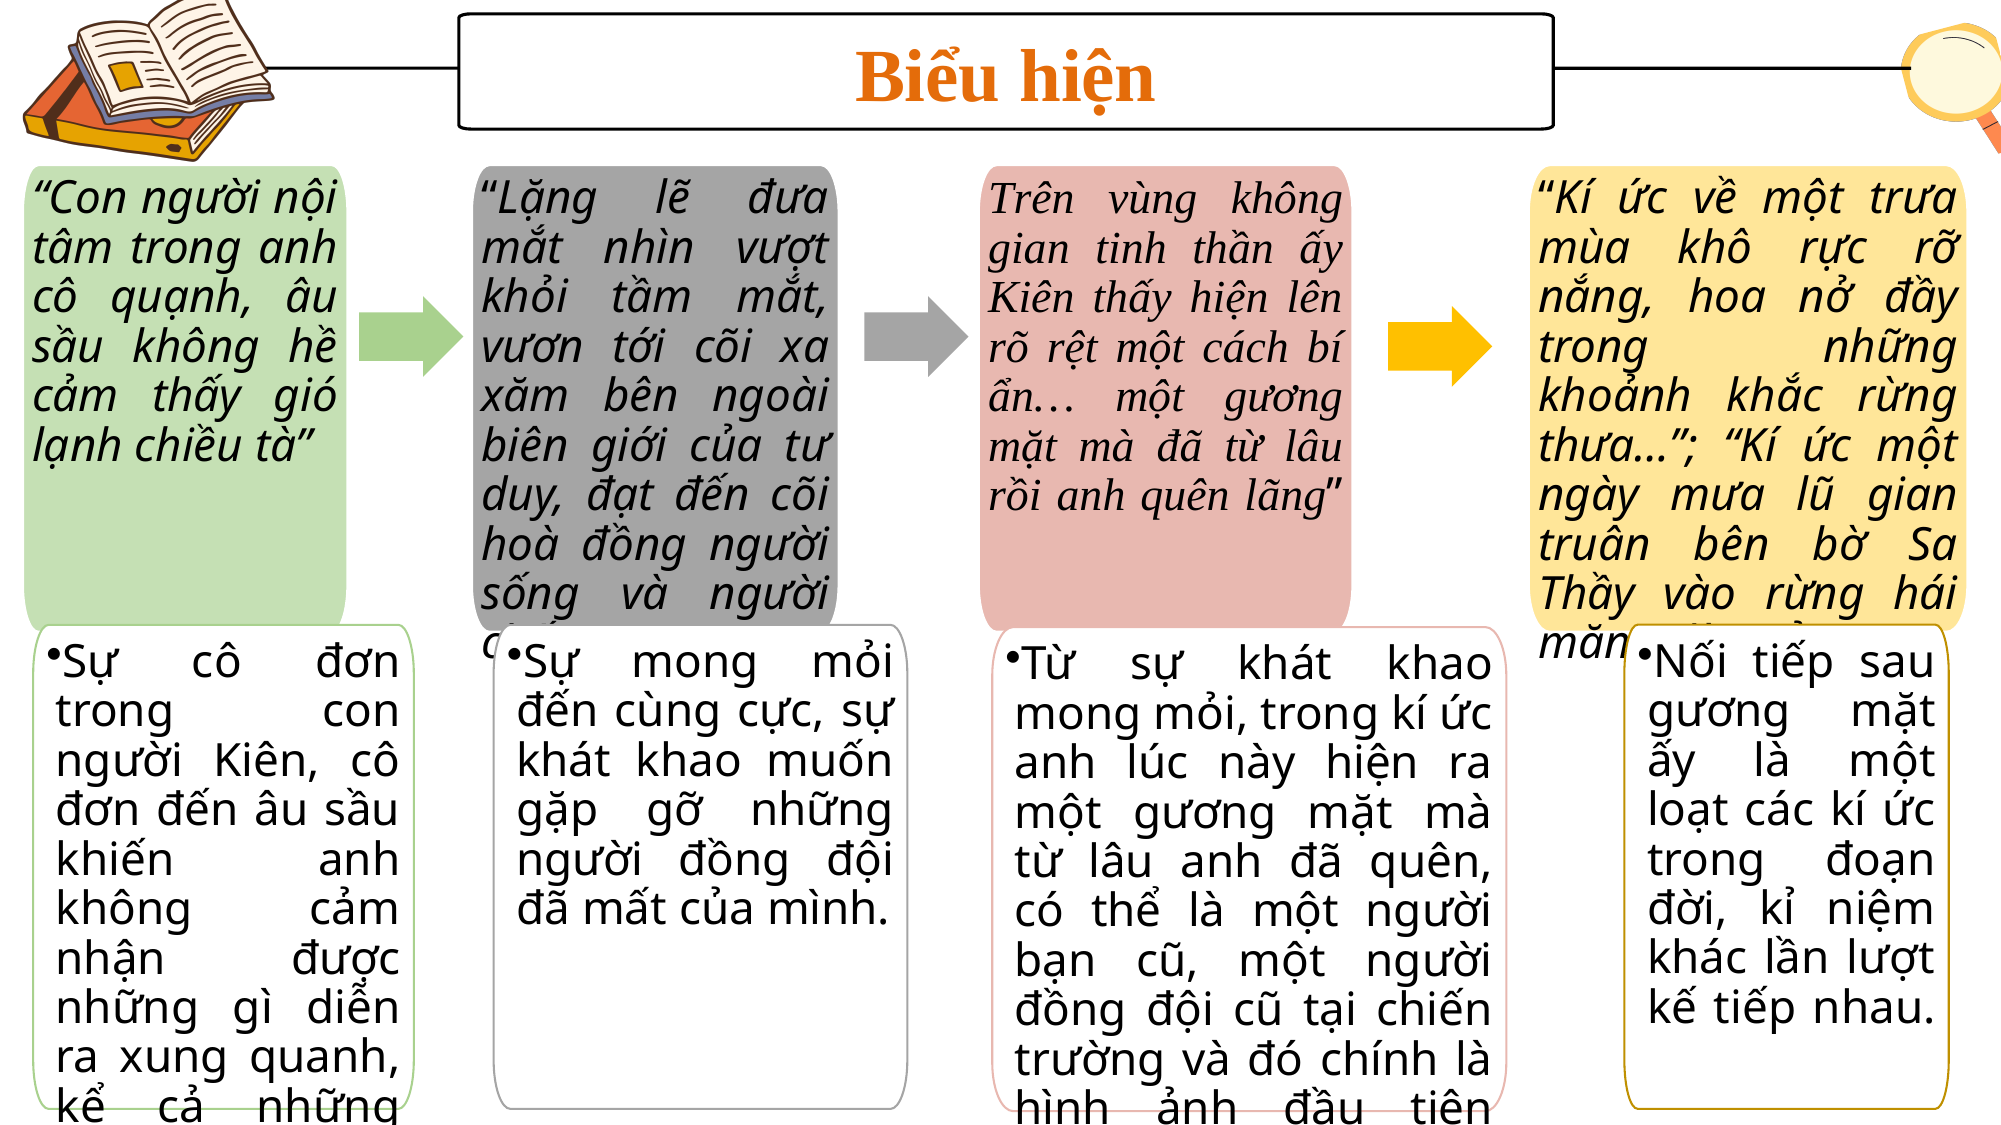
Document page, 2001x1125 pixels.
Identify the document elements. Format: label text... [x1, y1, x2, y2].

text_box Sự mong mỏi đến cùng cực, sự khát khao muốn gặp gỡ những người đồng đội đã mất của mình. [492, 623, 909, 1110]
text_box “Lặng lẽ đưa mắt nhìn vượt khỏi tầm mắt, vươn tới cõi xa xăm bên ngoài biên giới của tư duy, đạt đến cõi hoà đồng người sống và người chết”. [470, 164, 840, 633]
text_box [1893, 15, 2000, 166]
text_box Từ sự khát khao mong mỏi, trong kí ức anh lúc này hiện ra một gương mặt mà từ lâu anh đã quên, có thể là một người bạn cũ, một người đồng đội cũ tại chiến trường và đó chính là hình ảnh đầu tiên xuất hiện. [991, 626, 1508, 1113]
text_box “Kí ức về một trưa mùa khô rực rỡ nắng, hoa nở đầy trong những khoảnh khắc rừng thưa…”; “Kí ức một ngày mưa lũ gian truân bên bờ Sa Thầy vào rừng hái măng đào củ”; … [1527, 164, 1969, 633]
text_box [359, 296, 464, 377]
text_box [864, 296, 969, 377]
text_box Biểu hiện [458, 13, 1554, 130]
text_box Nối tiếp sau gương mặt ấy là một loạt các kí ức trong đoạn đời, kỉ niệm khác lần lượt kế tiếp nhau. [1623, 623, 1950, 1110]
text_box “Con người nội tâm trong anh cô quạnh, âu sầu không hề cảm thấy gió lạnh chiều tà” [21, 164, 349, 633]
text_box Sự cô đơn trong con người Kiên, cô đơn đến âu sầu khiến anh không cảm nhận được những gì diễn ra xung quanh, kể cả những cơn gió lạnh. [32, 623, 415, 1110]
text_box Trên vùng không gian tinh thần ấy Kiên thấy hiện lên rõ rệt một cách bí ẩn… một gương mặt mà đã từ lâu rồi anh quên lãng” [977, 164, 1354, 633]
text_box [22, 0, 275, 162]
text_box [1388, 306, 1493, 387]
